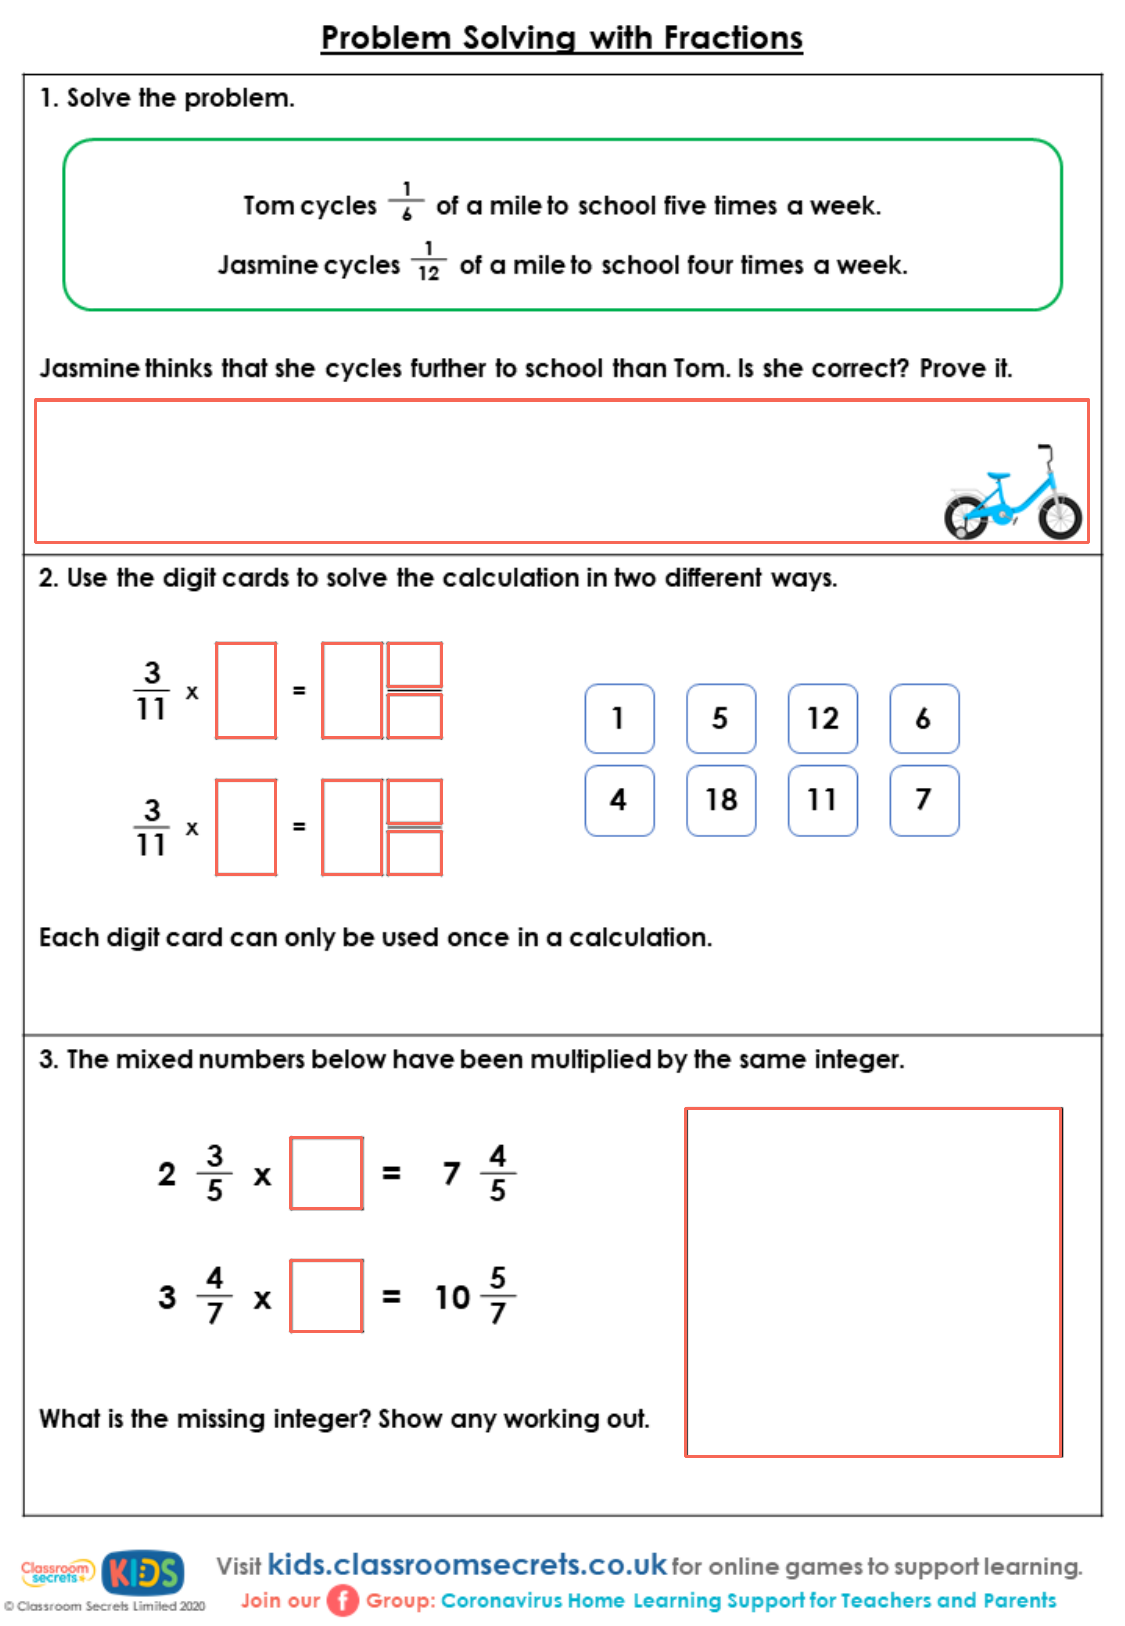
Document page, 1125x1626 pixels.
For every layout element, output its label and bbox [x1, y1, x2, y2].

text_box [290, 1260, 362, 1332]
text_box [322, 780, 382, 875]
text_box [685, 1108, 1061, 1457]
text_box [388, 780, 442, 824]
text_box [388, 694, 442, 738]
text_box [388, 643, 442, 687]
text_box [388, 831, 442, 875]
text_box [216, 643, 276, 738]
text_box [35, 399, 1089, 543]
text_box [216, 780, 276, 875]
text_box [322, 643, 382, 738]
text_box [290, 1137, 362, 1209]
picture [0, 0, 1125, 1625]
